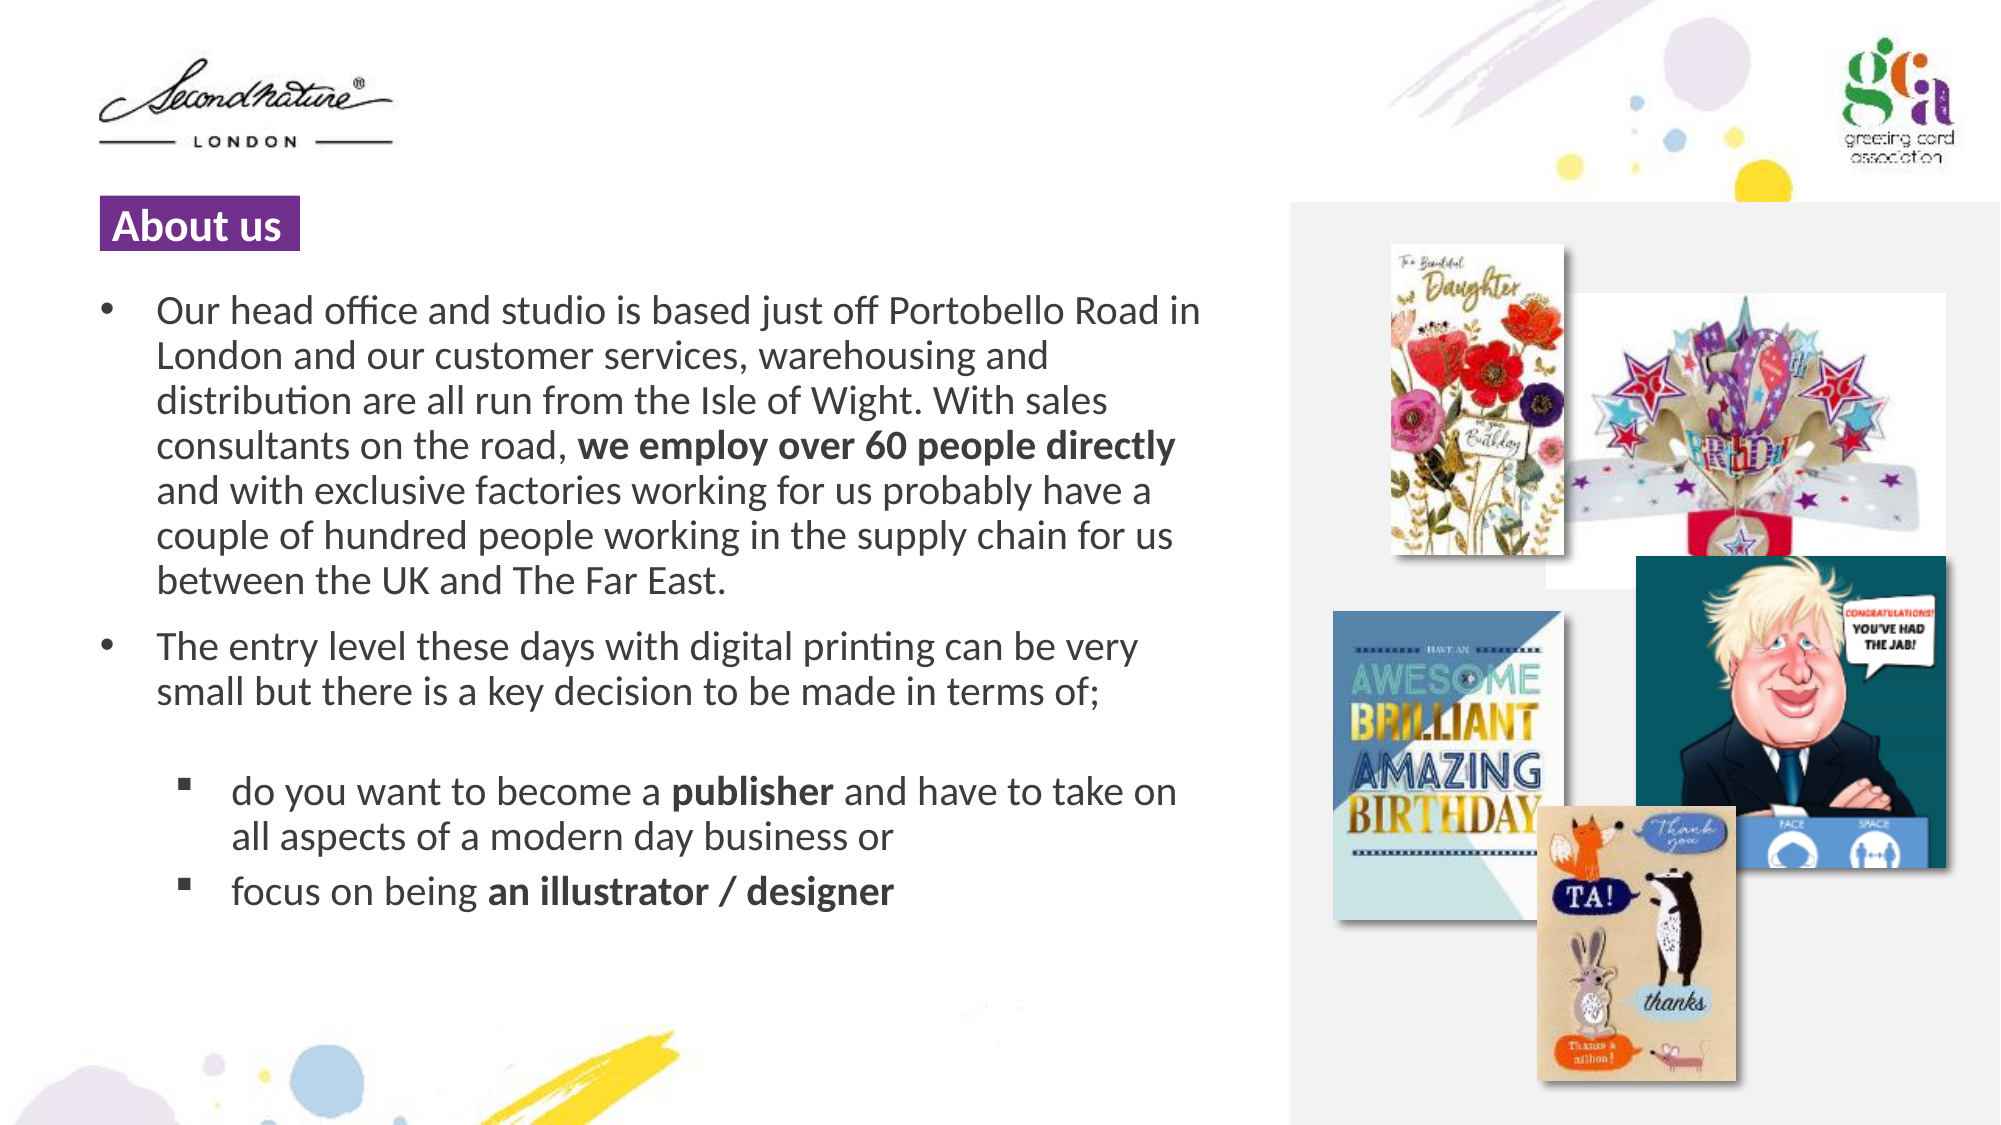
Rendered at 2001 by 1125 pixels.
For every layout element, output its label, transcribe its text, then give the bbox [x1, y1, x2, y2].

picture [0, 0, 2001, 1125]
text_box [1289, 201, 2000, 1125]
picture [1333, 244, 1946, 1081]
text_box About us [99, 195, 300, 251]
list Our head office and studio is based just off Portobello Road in London and our customer services, warehousing and distribution are all run from the Isle of Wight. With sales consultants on the road, we employ over 60 people directly and with exclusive factories working for us probably have a couple of hundred people working in the supply chain for us between the UK and The Far East. The entry level these days with digital printing can be very small but there is a key decision to be made in terms of; do you want to become a publisher and have to take on all aspects of a modern day business or focus on being an illustrator / designer [99, 288, 1219, 926]
